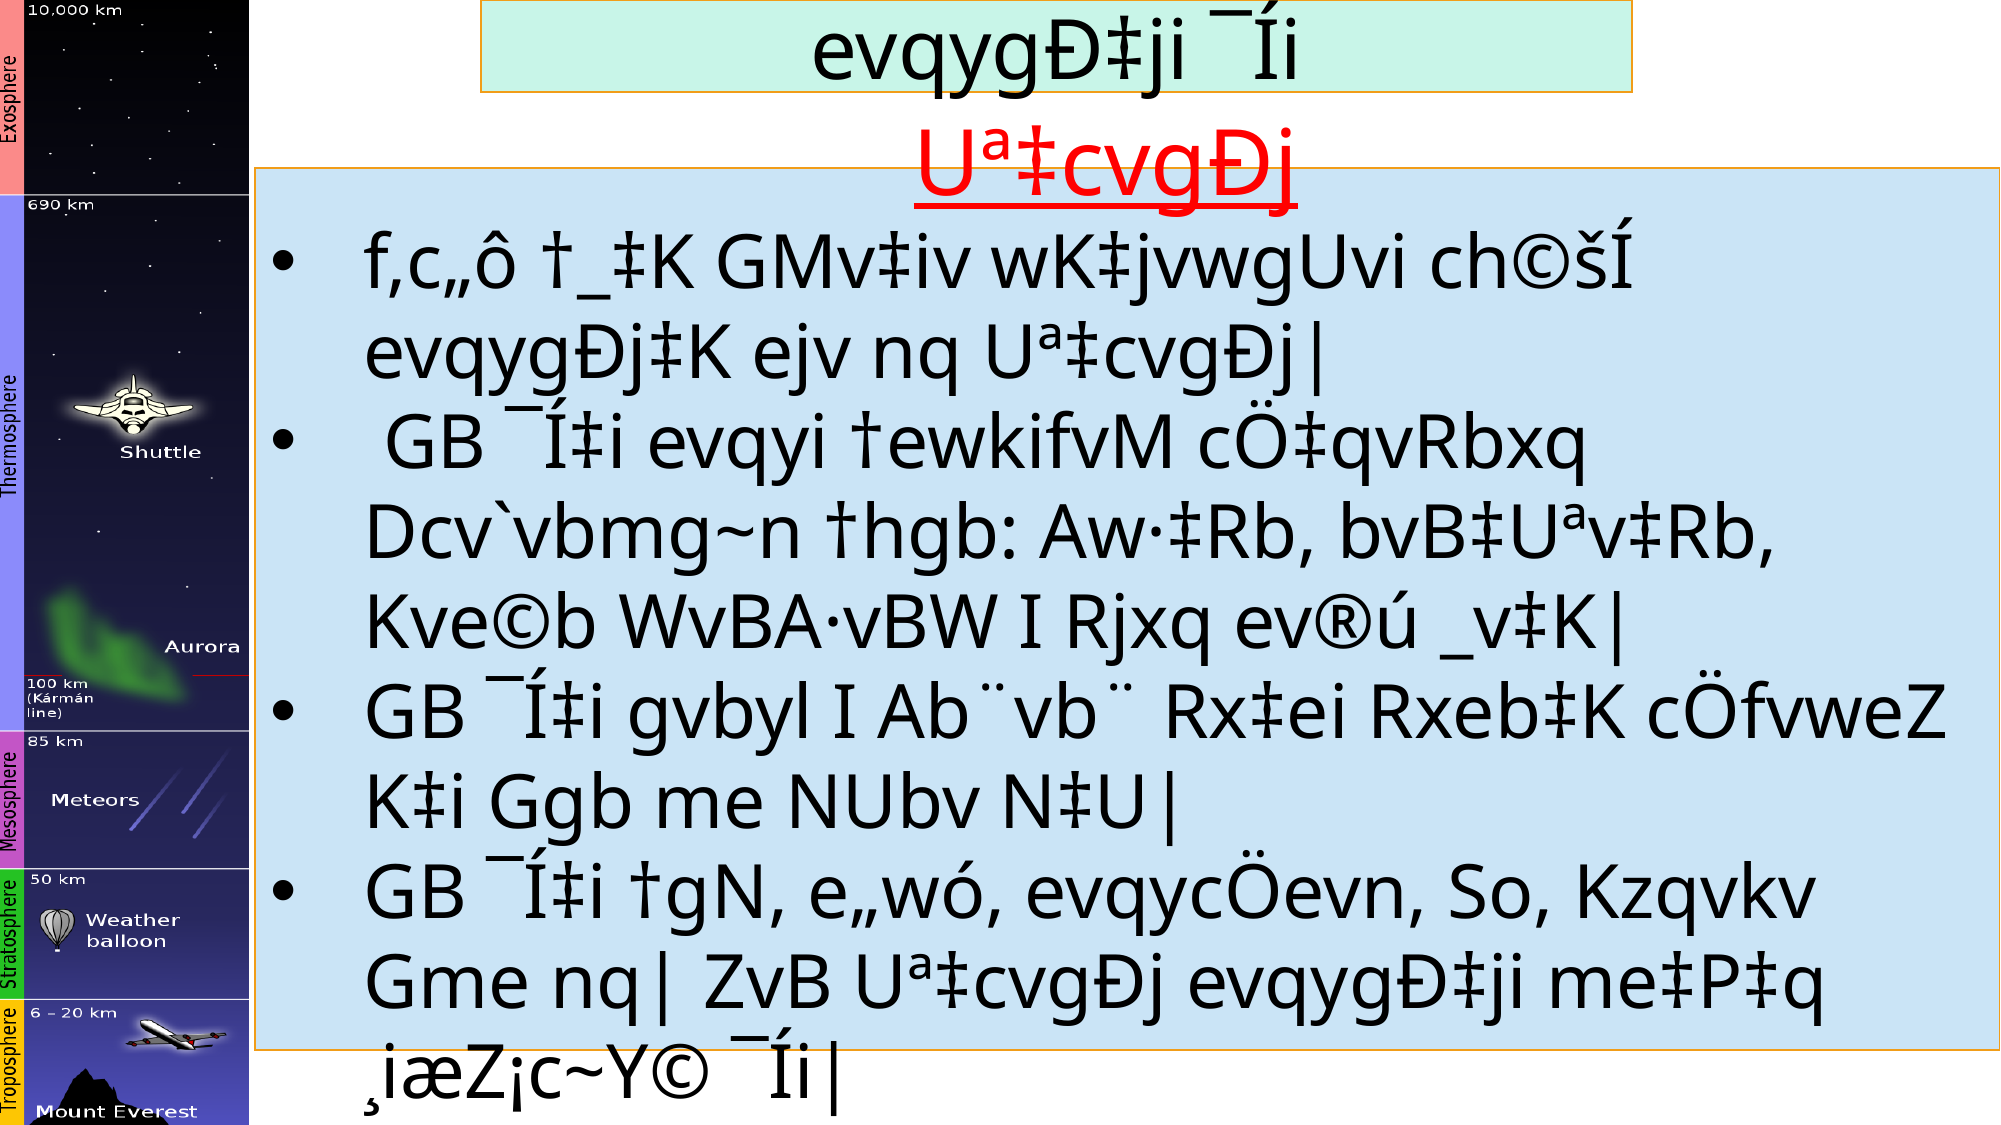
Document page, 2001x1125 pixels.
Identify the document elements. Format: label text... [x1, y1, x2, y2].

text_box evqygÐ‡ji ¯Íi [480, 0, 1633, 93]
picture [0, 0, 249, 1125]
text_box Uª‡cvgÐj f‚c„ô †_‡K GMv‡iv wK‡jvwgUvi ch©šÍ evqygÐj‡K ejv nq Uª‡cvgÐj| GB ¯Í‡i evqyi †ewkifvM cÖ‡qvRbxq Dcv`vbmg~n †hgb: Aw·‡Rb, bvB‡Uªv‡Rb, Kve©b WvBA·vBW I Rjxq ev®ú _v‡K| GB ¯Í‡i gvbyl I Ab¨vb¨ Rx‡ei Rxeb‡K cÖfvweZ K‡i Ggb me NUbv N‡U| GB ¯Í‡i †gN, e„wó, evqycÖevn, So, Kzqvkv Gme nq| ZvB Uª‡cvgÐj evqygÐ‡ji me‡P‡q ¸iæZ¡c~Y© ¯Íi| [254, 167, 2000, 1051]
